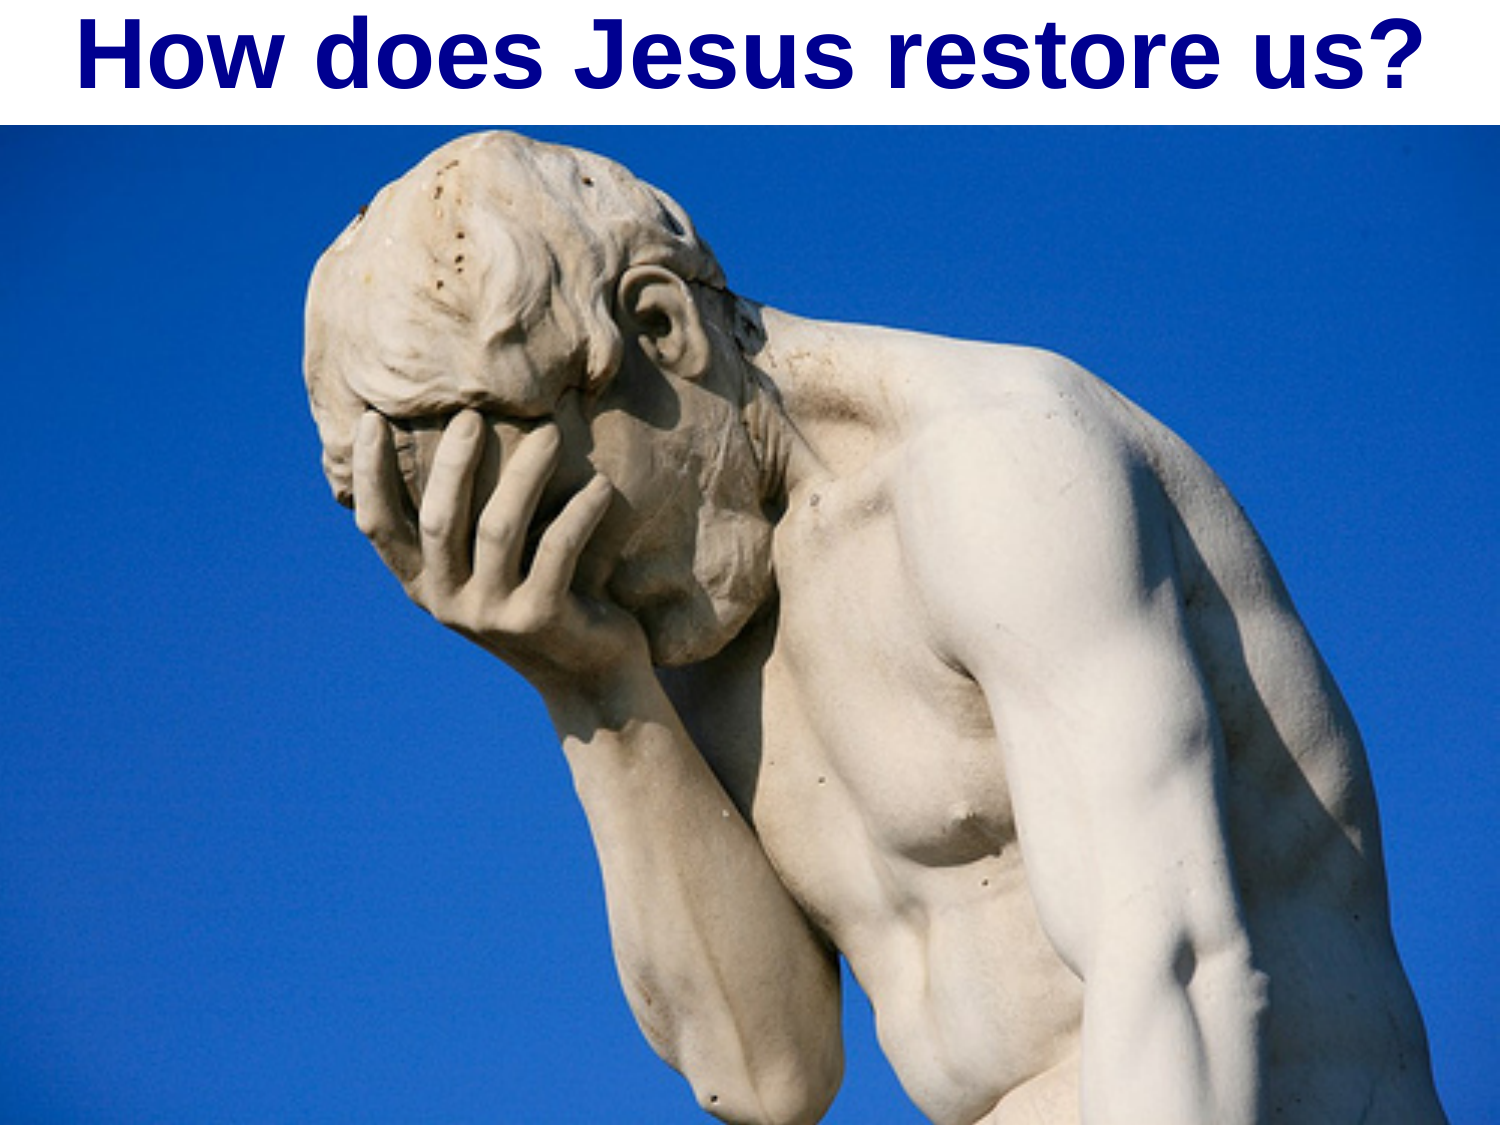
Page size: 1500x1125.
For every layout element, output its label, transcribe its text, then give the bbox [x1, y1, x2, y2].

picture [0, 125, 1500, 1125]
title How does Jesus restore us? [3, 0, 1500, 102]
